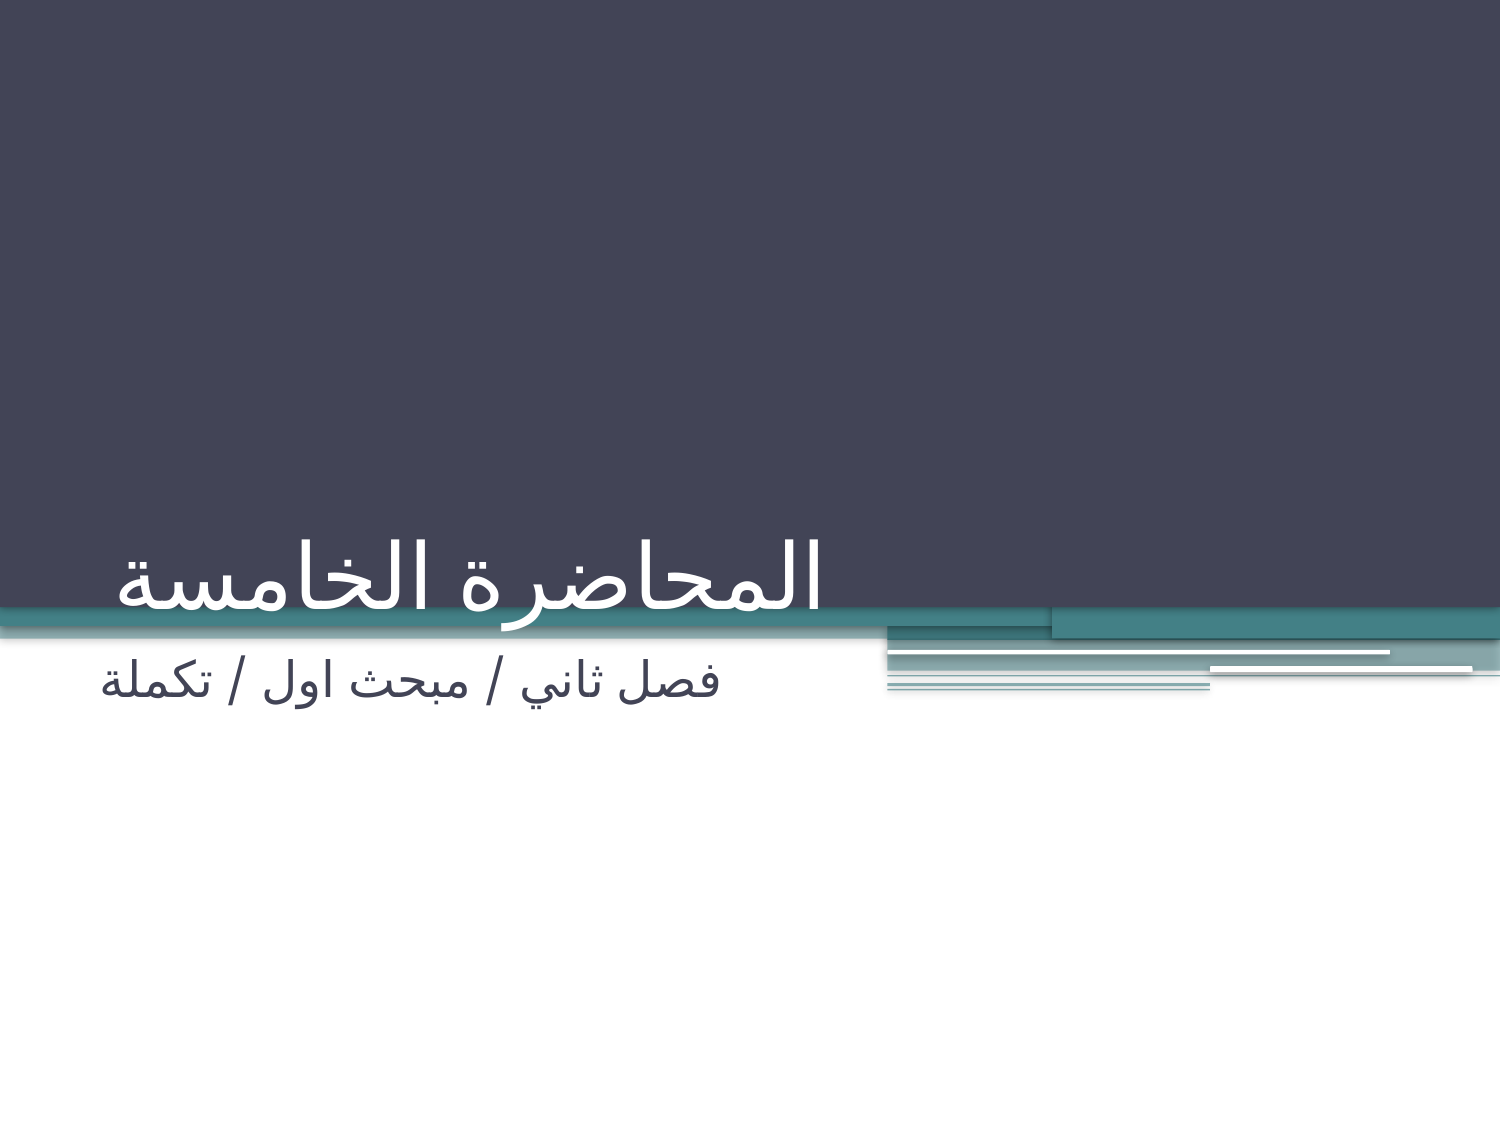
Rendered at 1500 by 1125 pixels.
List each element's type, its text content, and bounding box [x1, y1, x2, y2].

title المحاضرة الخامسة [75, 394, 1463, 636]
subtitle فصل ثاني / مبحث اول / تكملة [75, 639, 888, 928]
